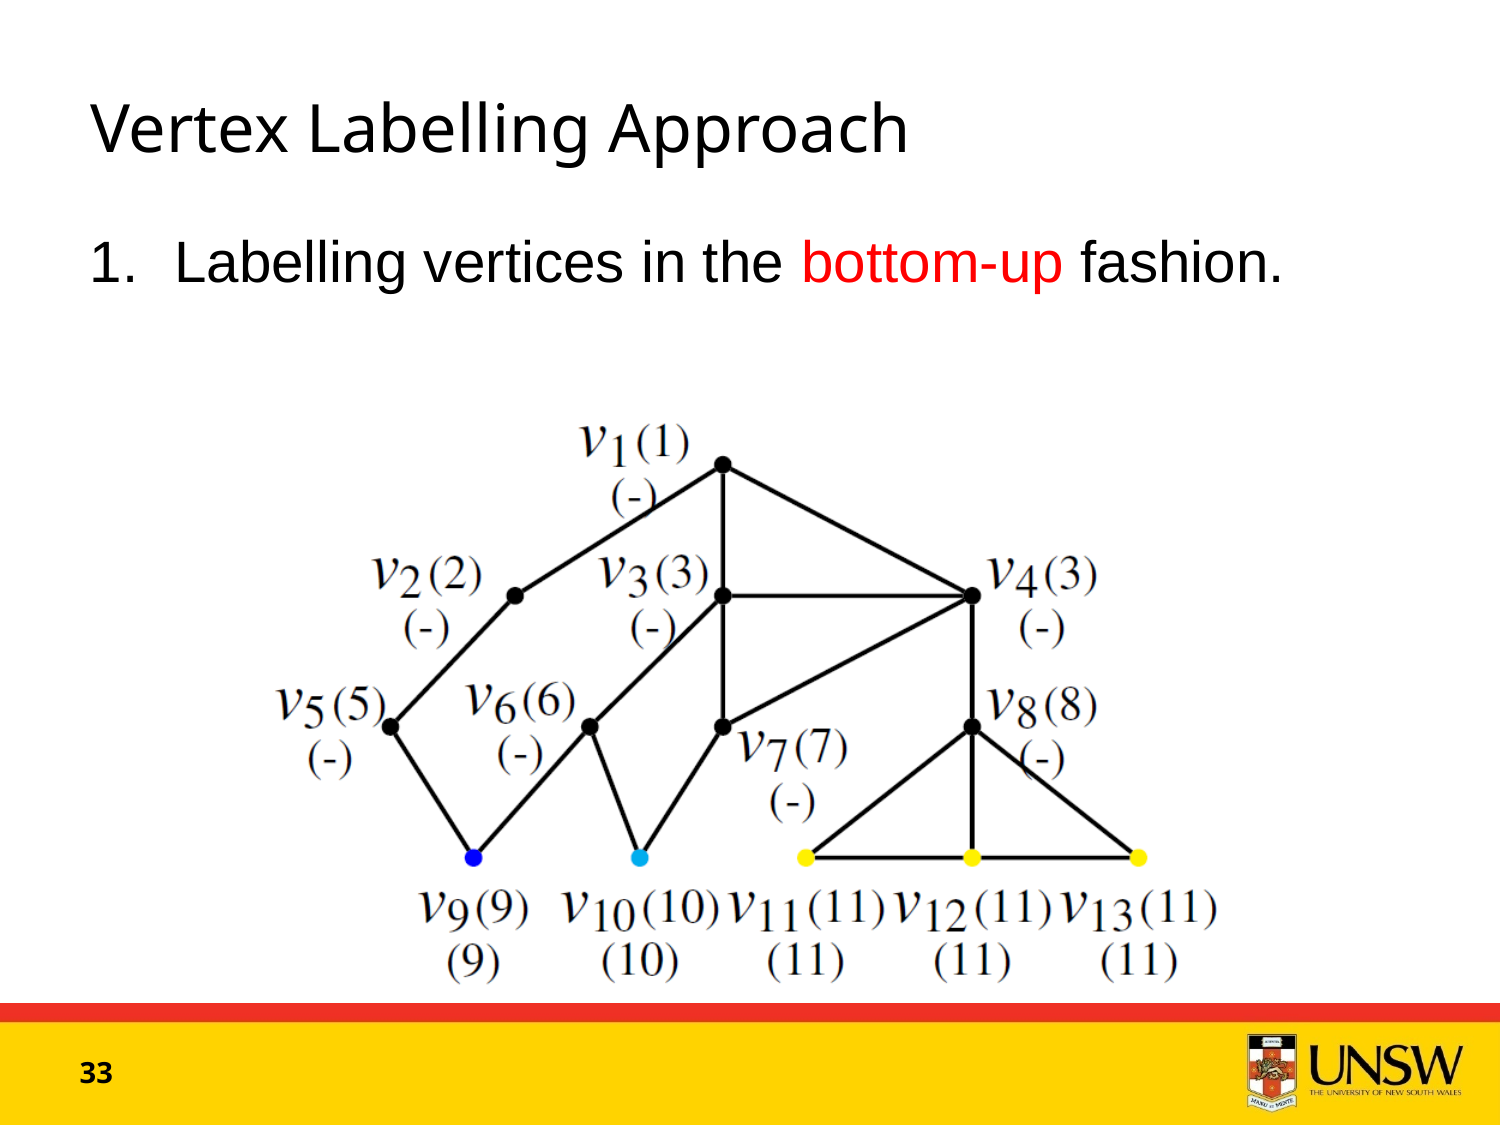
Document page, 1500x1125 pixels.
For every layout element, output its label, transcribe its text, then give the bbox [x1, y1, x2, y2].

picture [0, 1003, 1500, 1125]
list Labelling vertices in the bottom-up fashion. [75, 216, 1425, 976]
picture [273, 419, 1223, 988]
title Vertex Labelling Approach [74, 77, 1426, 209]
